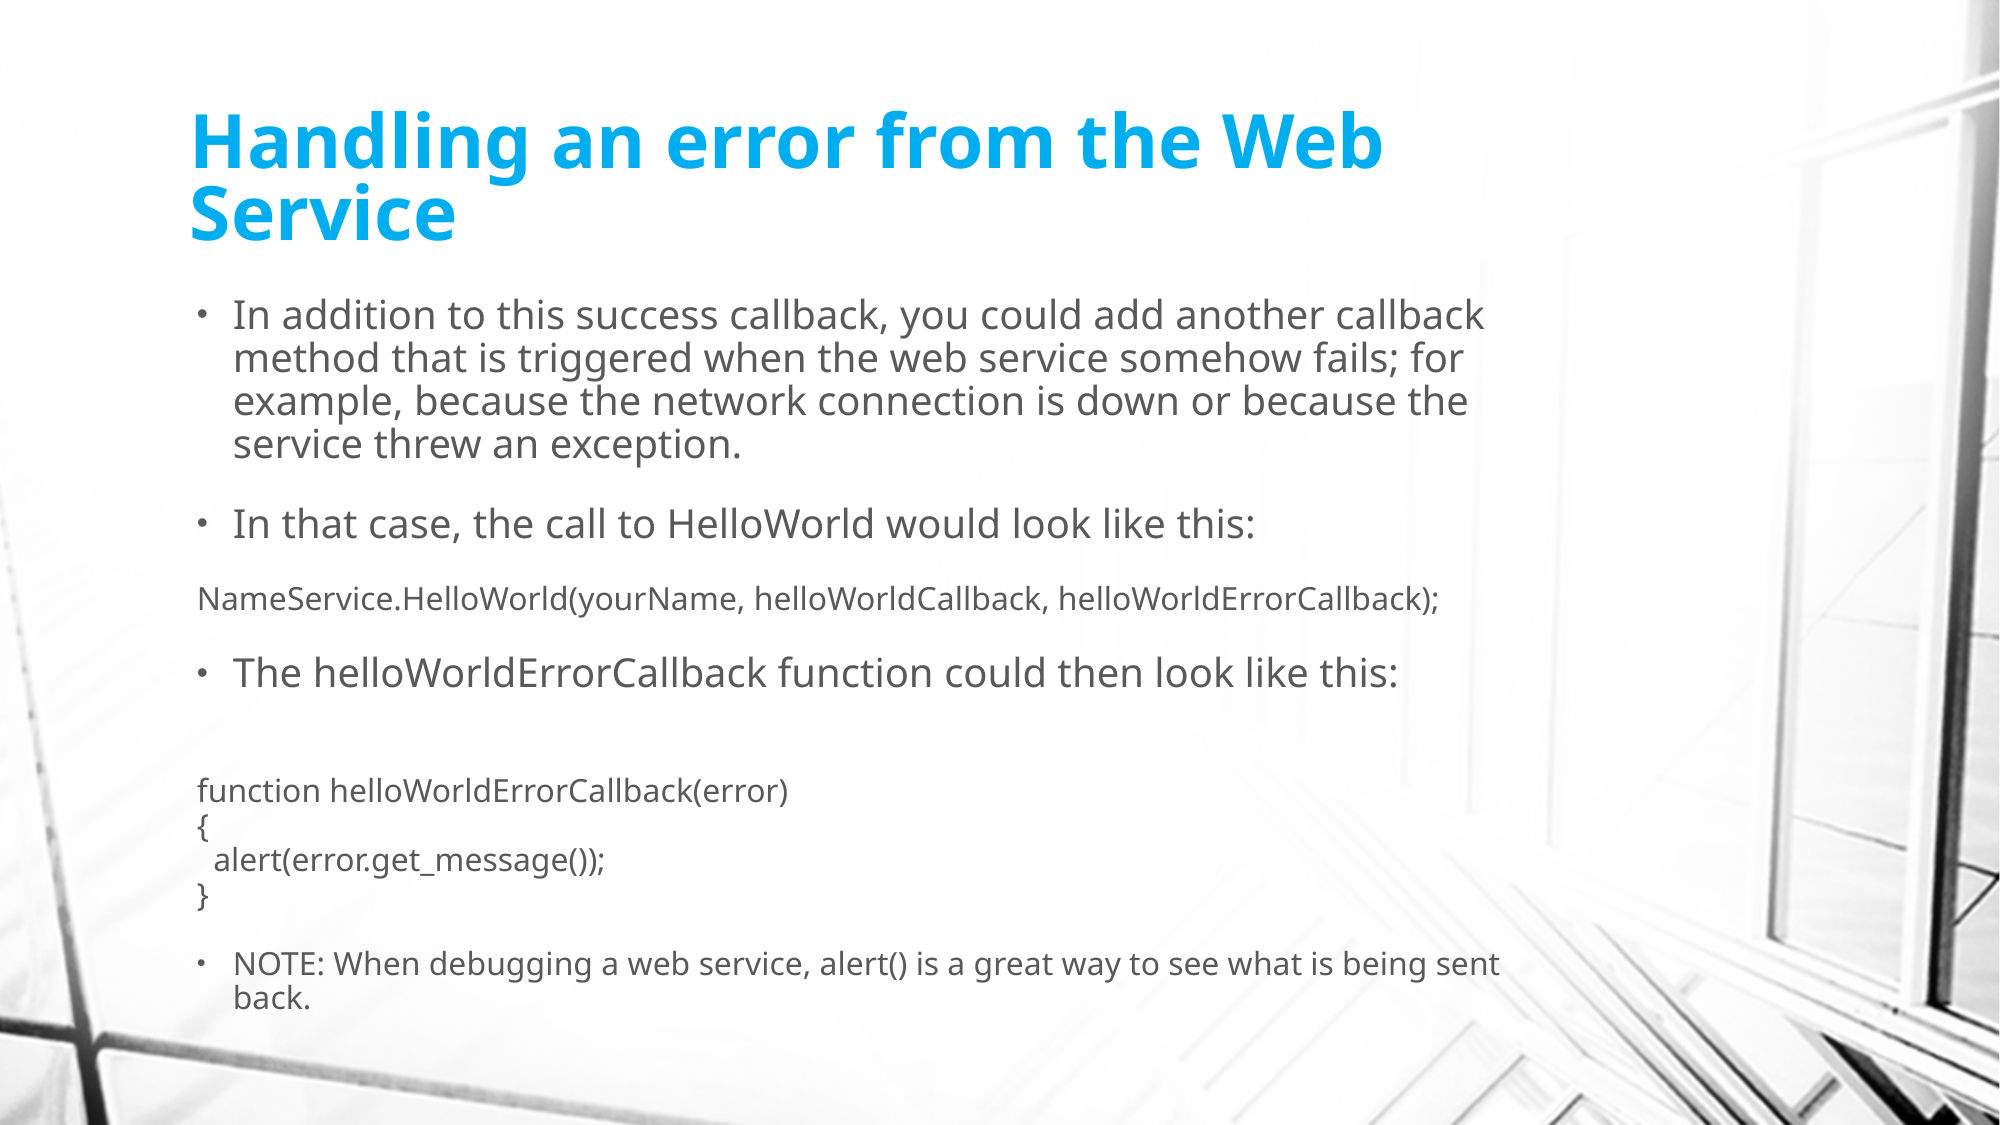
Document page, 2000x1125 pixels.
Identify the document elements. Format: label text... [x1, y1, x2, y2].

list In addition to this success callback, you could add another callback method that is triggered when the web service somehow fails; for example, because the network connection is down or because the service threw an exception. In that case, the call to HelloWorld would look like this: NameService.HelloWorld(yourName, helloWorldCallback, helloWorldErrorCallback); The helloWorldErrorCallback function could then look like this: function helloWorldErrorCallback(error) { alert(error.get_message()); } NOTE: When debugging a web service, alert() is a great way to see what is being sent back. [174, 287, 1600, 1025]
picture [0, 0, 2000, 1125]
title Handling an error from the Web Service [174, 87, 1600, 263]
